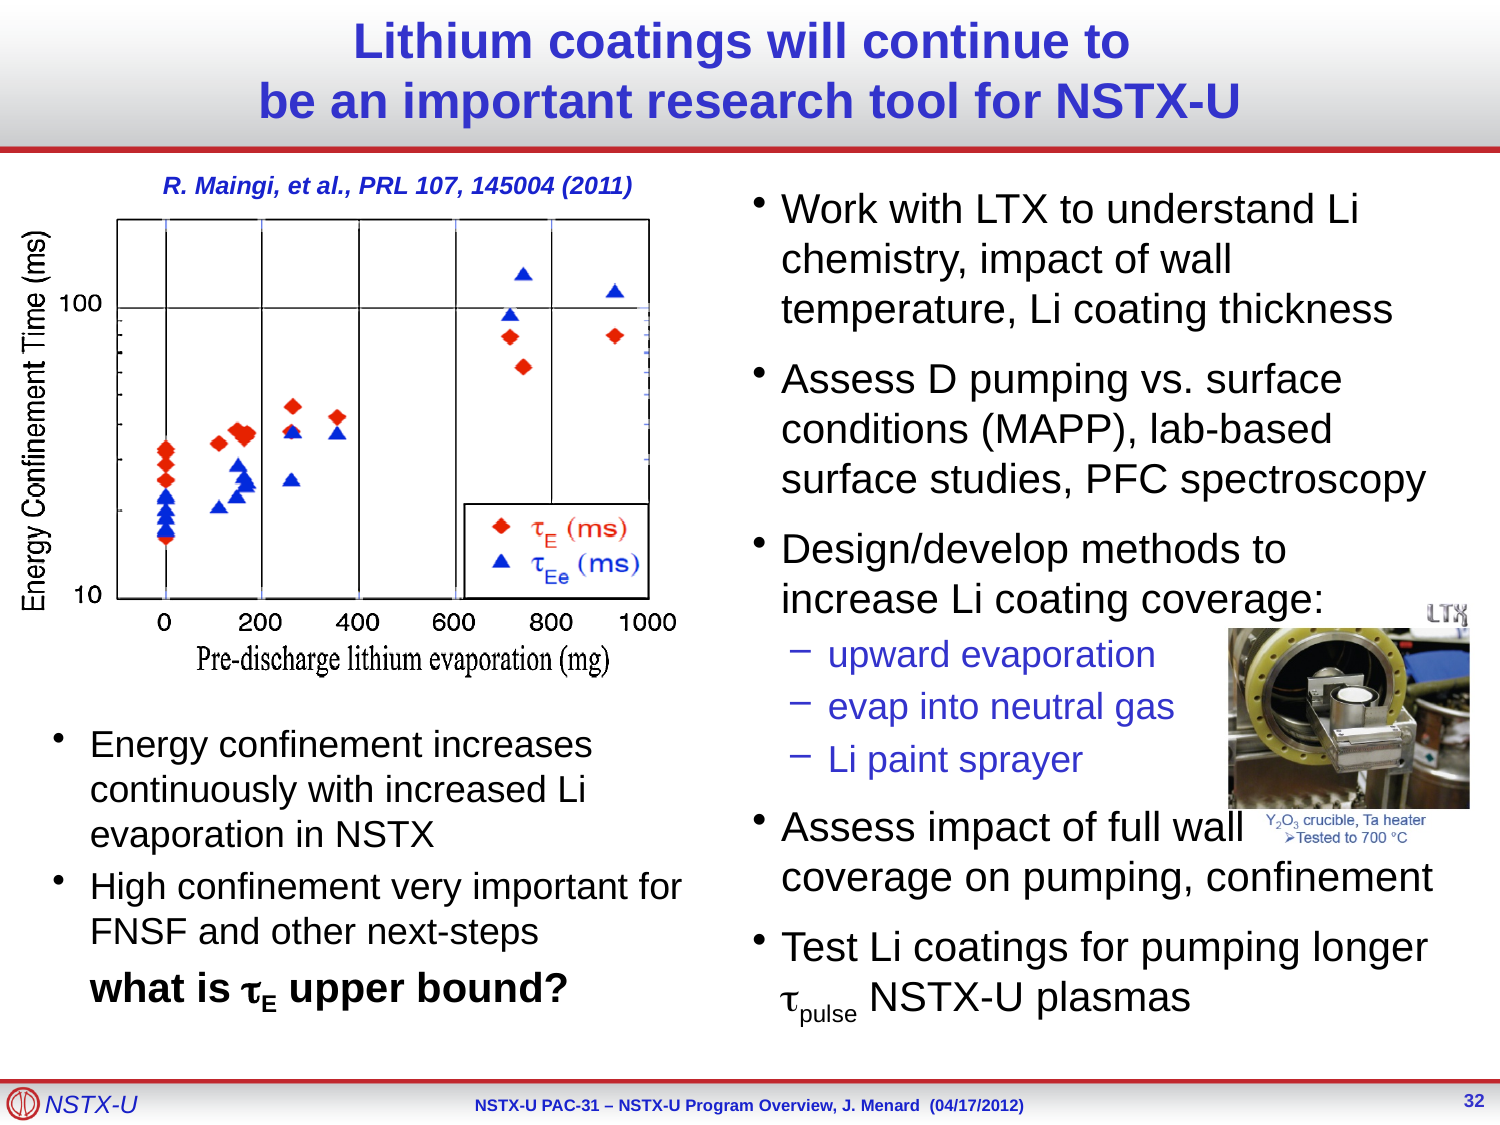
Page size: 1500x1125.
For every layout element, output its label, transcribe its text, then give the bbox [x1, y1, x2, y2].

picture [1224, 602, 1476, 851]
text_box Energy confinement increases continuously with increased Li evaporation in NSTX High confinement very important for FNSF and other next-steps what is tE upper bound? [37, 712, 725, 1038]
text_box Work with LTX to understand Li chemistry, impact of wall temperature, Li coating thickness Assess D pumping vs. surface conditions (MAPP), lab-based surface studies, PFC spectroscopy Design/develop methods to increase Li coating coverage: upward evaporation evap into neutral gas Li paint sprayer Assess impact of full wall coverage on pumping, confinement Test Li coatings for pumping longer tpulse NSTX-U plasmas [737, 174, 1463, 1063]
picture [0, 1079, 1500, 1125]
text_box R. Maingi, et al., PRL 107, 145004 (2011) [148, 162, 649, 208]
title Lithium coatings will continue to be an important research tool for NSTX-U [0, 0, 1500, 138]
slide_number 32 [1374, 1087, 1500, 1113]
picture [12, 214, 688, 695]
